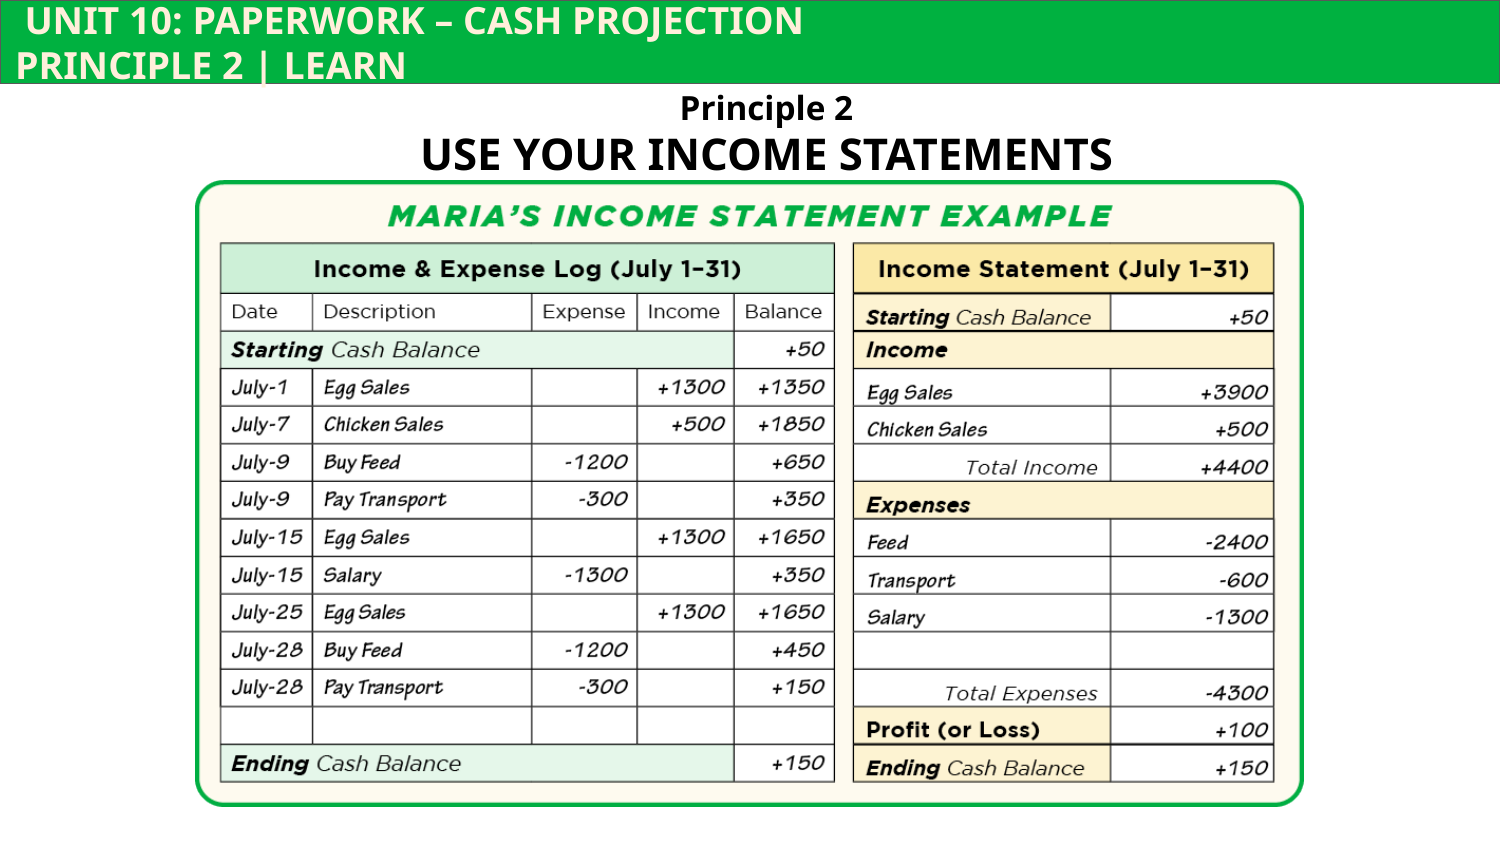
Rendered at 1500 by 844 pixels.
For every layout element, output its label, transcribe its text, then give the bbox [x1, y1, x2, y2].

picture [195, 179, 1305, 808]
text_box UNIT 10: PAPERWORK – CASH PROJECTION PRINCIPLE 2 | LEARN [0, 0, 1500, 84]
text_box Principle 2 USE YOUR INCOME STATEMENTS [51, 71, 1483, 195]
